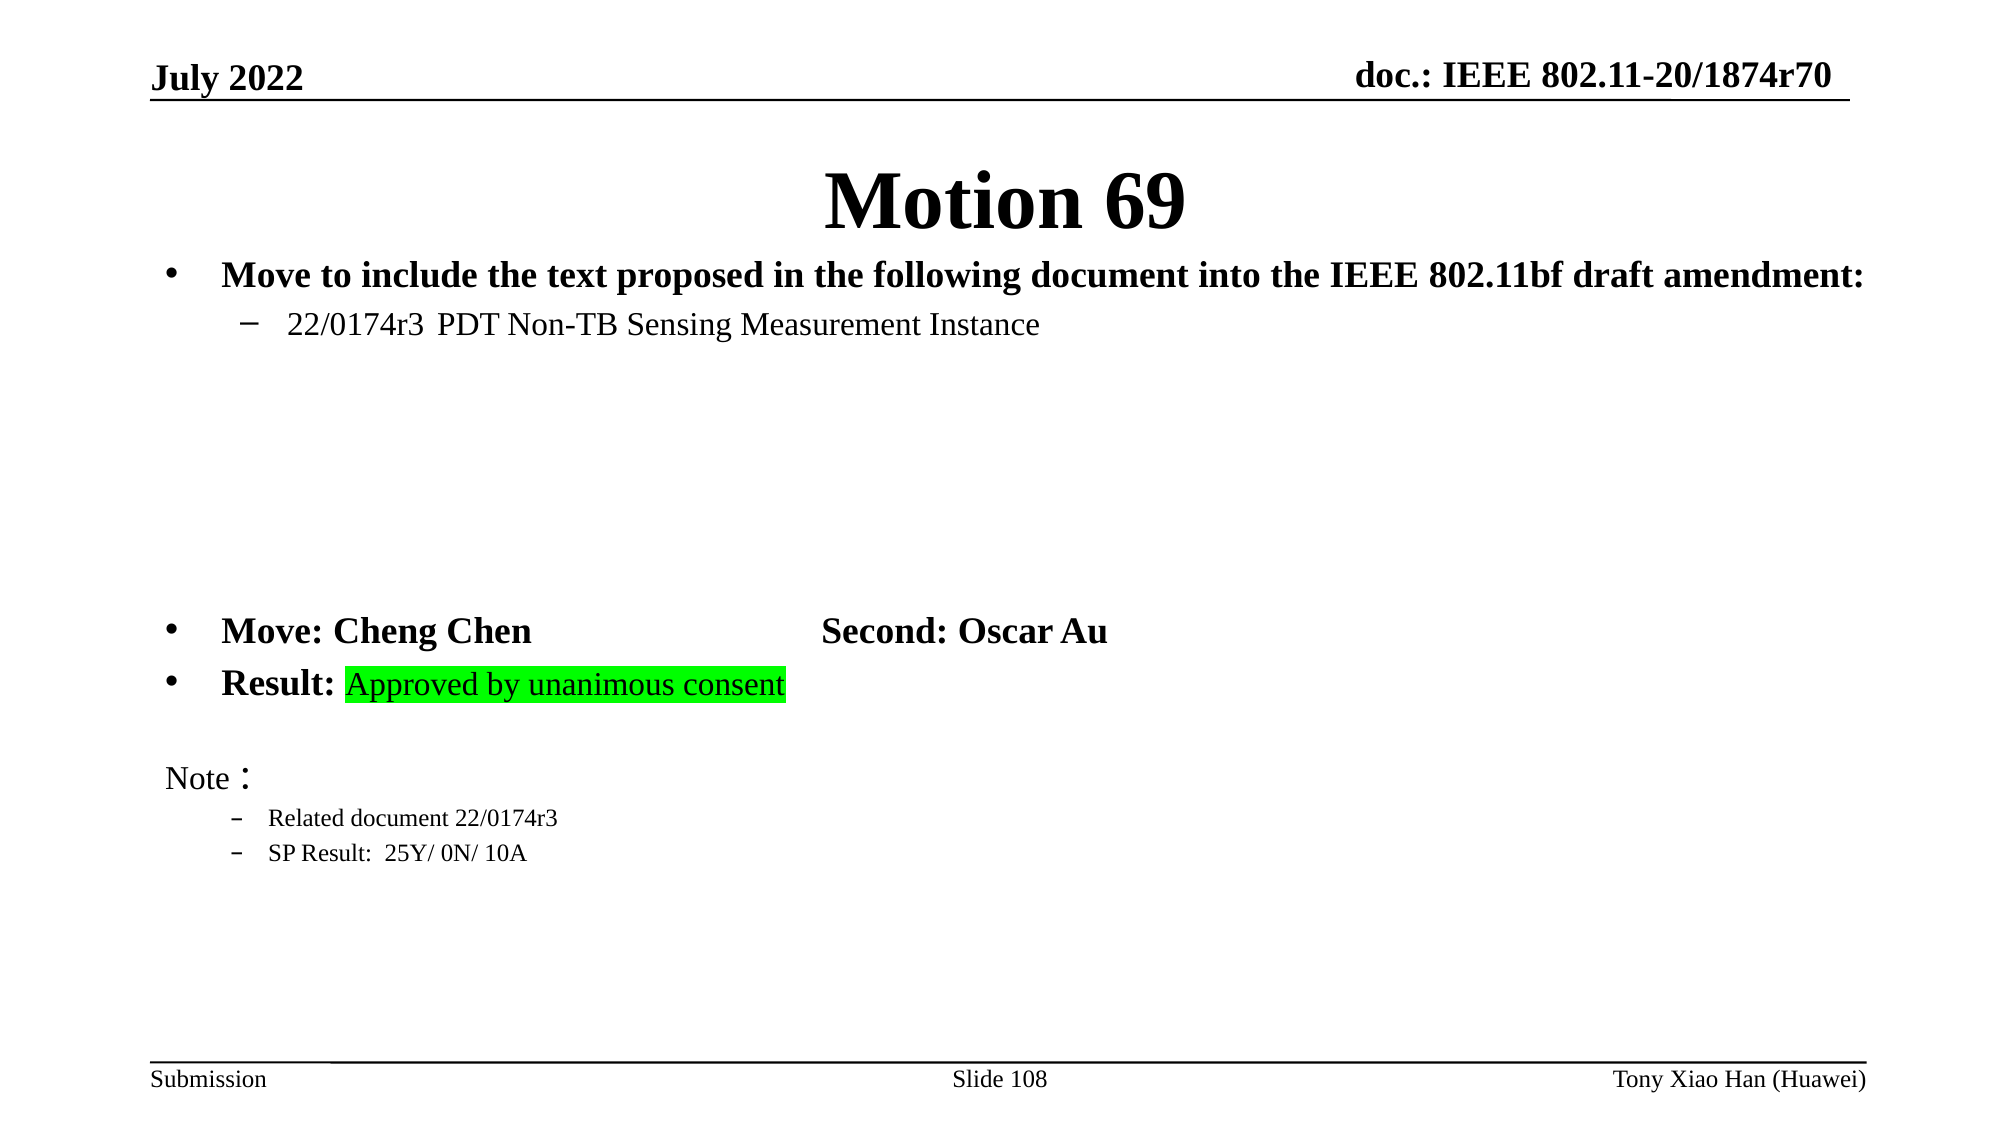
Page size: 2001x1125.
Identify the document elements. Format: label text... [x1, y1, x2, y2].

text_box Move to include the text proposed in the following document into the IEEE 802.11bf draft amendment: 22/0174r3 PDT Non-TB Sensing Measurement Instance Move: Cheng Chen Second: Oscar Au Result: Approved by unanimous consent Note： Related document 22/0174r3 SP Result: 25Y/ 0N/ 10A [150, 212, 1913, 900]
text_box Motion 69 [368, 137, 1644, 212]
